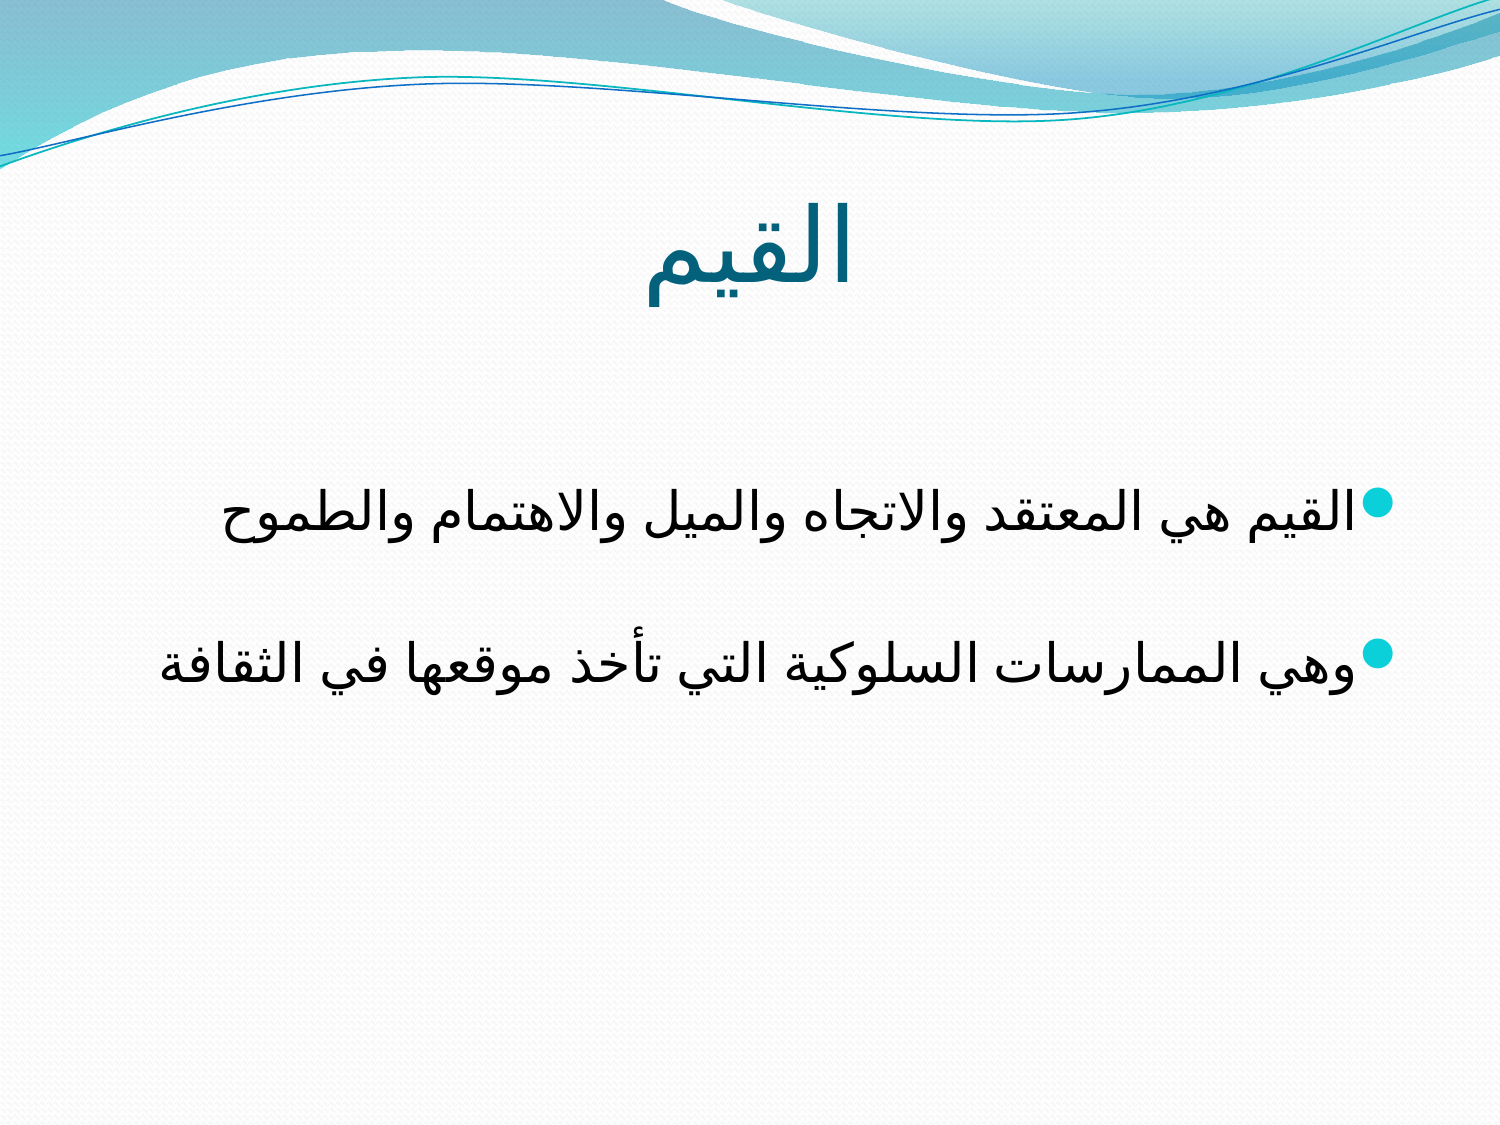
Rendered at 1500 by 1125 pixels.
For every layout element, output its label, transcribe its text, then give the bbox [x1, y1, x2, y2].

title القيم [75, 115, 1425, 303]
list القيم هي المعتقد والاتجاه والميل والاهتمام والطموح وهي الممارسات السلوكية التي تأخذ موقعها في الثقافة [75, 317, 1425, 1038]
